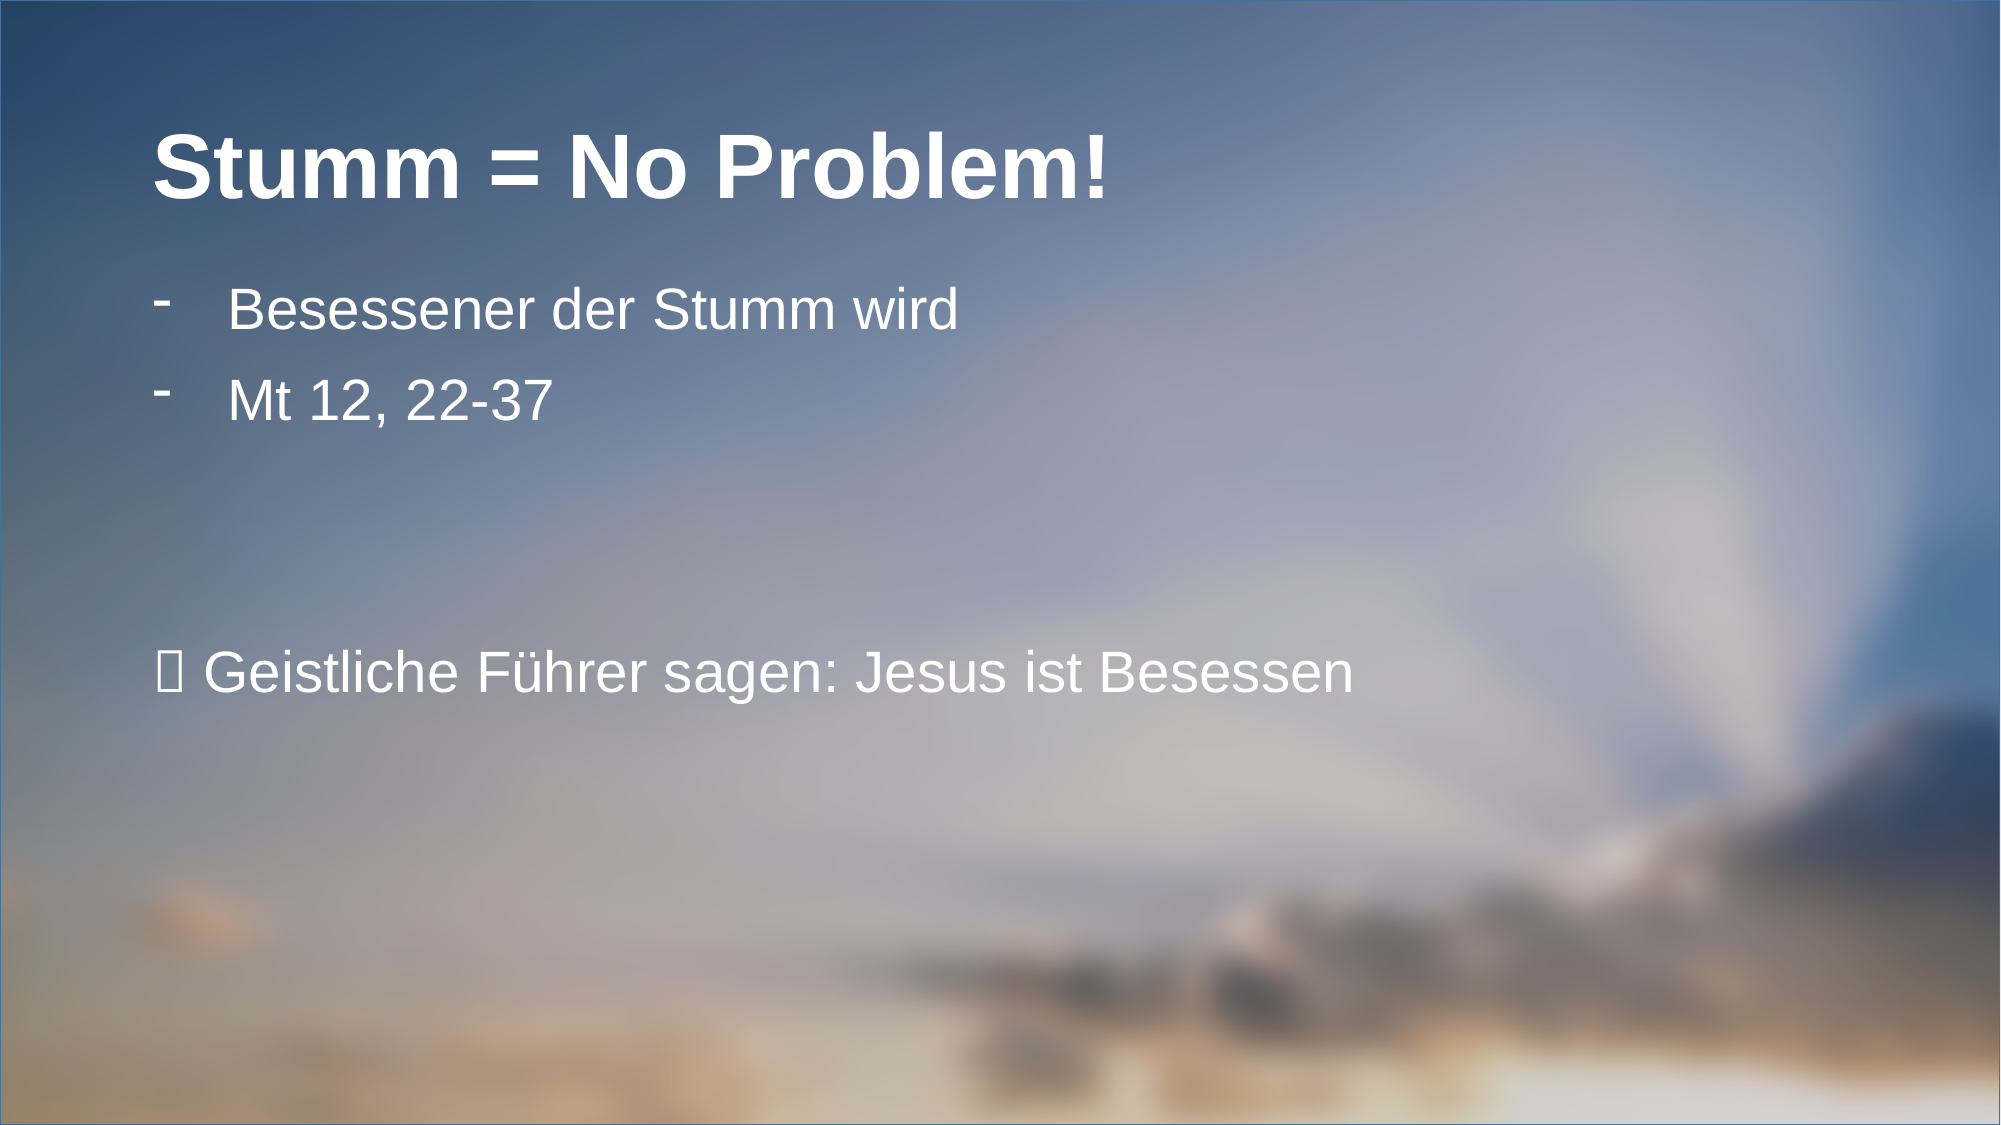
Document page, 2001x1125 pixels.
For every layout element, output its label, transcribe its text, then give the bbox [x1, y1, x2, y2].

list Besessener der Stumm wird Mt 12, 22-37  Geistliche Führer sagen: Jesus ist Besessen [137, 263, 1863, 1049]
title Stumm = No Problem! [137, 59, 1863, 263]
picture [1, 1, 1999, 1124]
